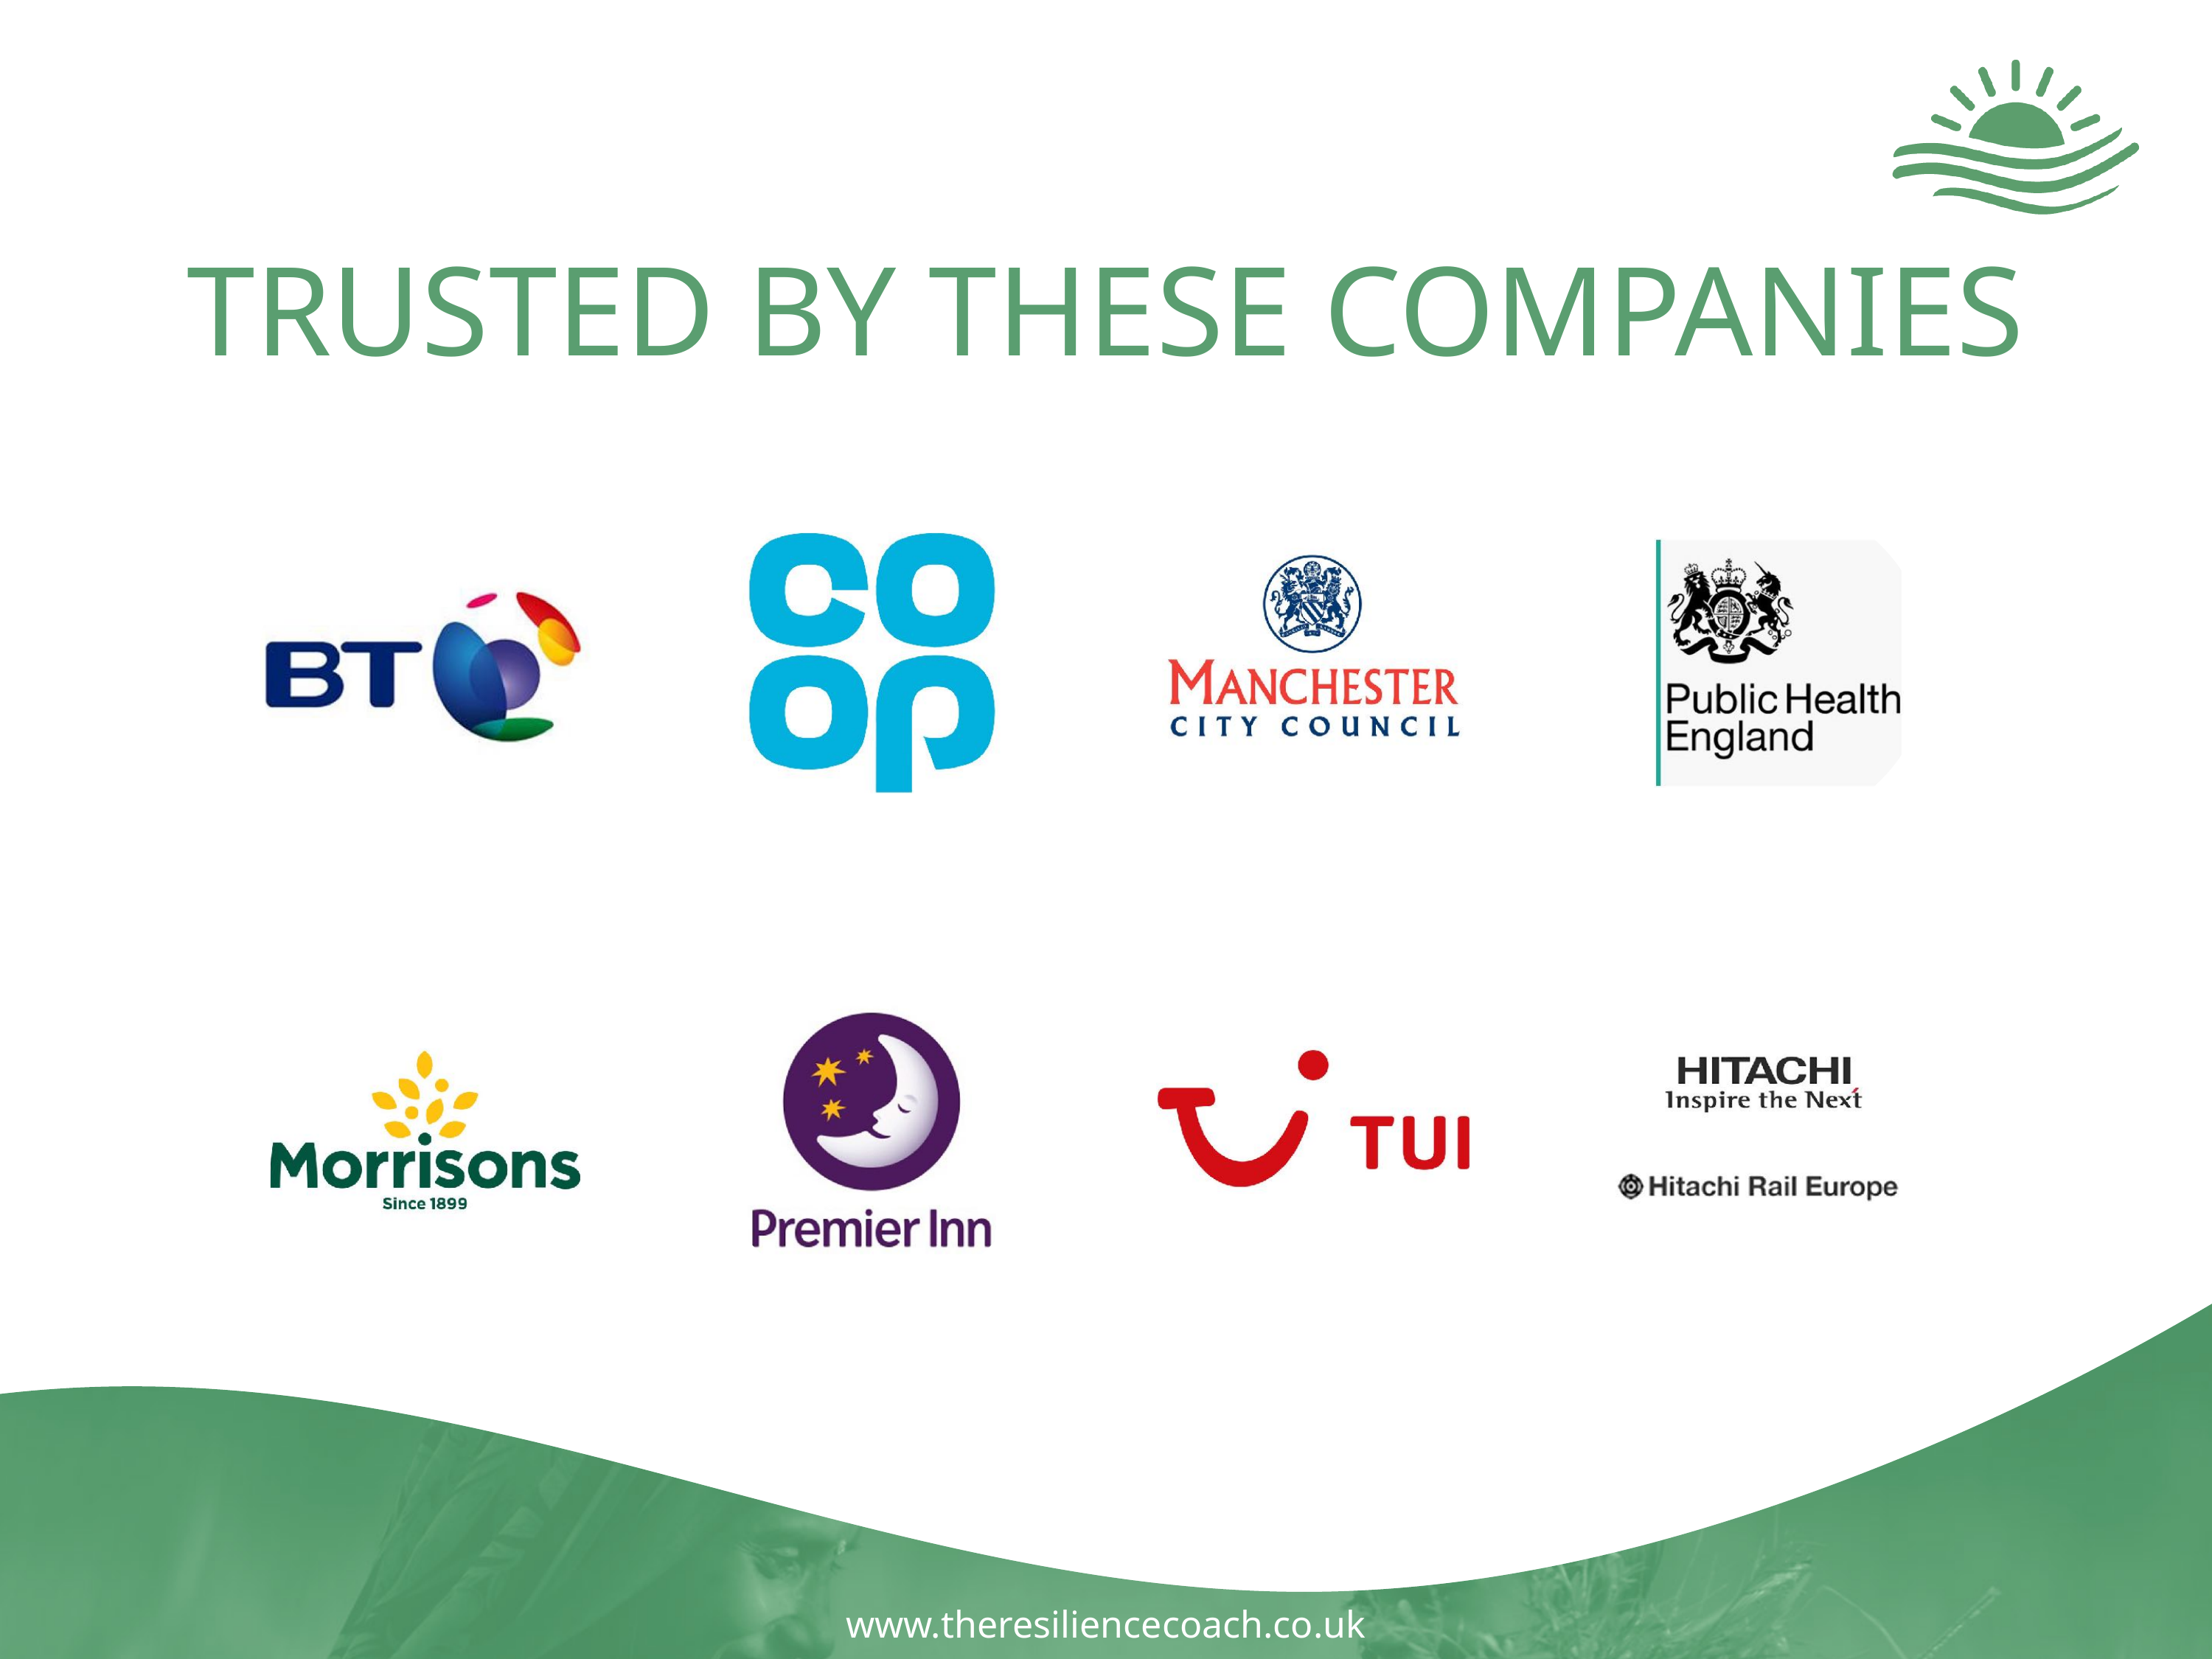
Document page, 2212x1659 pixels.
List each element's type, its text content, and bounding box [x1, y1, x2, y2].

picture [270, 975, 581, 1286]
picture [1610, 976, 1918, 1284]
picture [1654, 538, 1905, 788]
picture [1156, 973, 1471, 1288]
picture [259, 496, 592, 830]
picture [741, 532, 1003, 794]
picture [1861, 28, 2170, 246]
picture [1162, 511, 1465, 814]
picture [0, 1304, 2212, 1659]
text_box TRUSTED BY THESE COMPANIES [187, 226, 2025, 380]
picture [726, 984, 1018, 1276]
